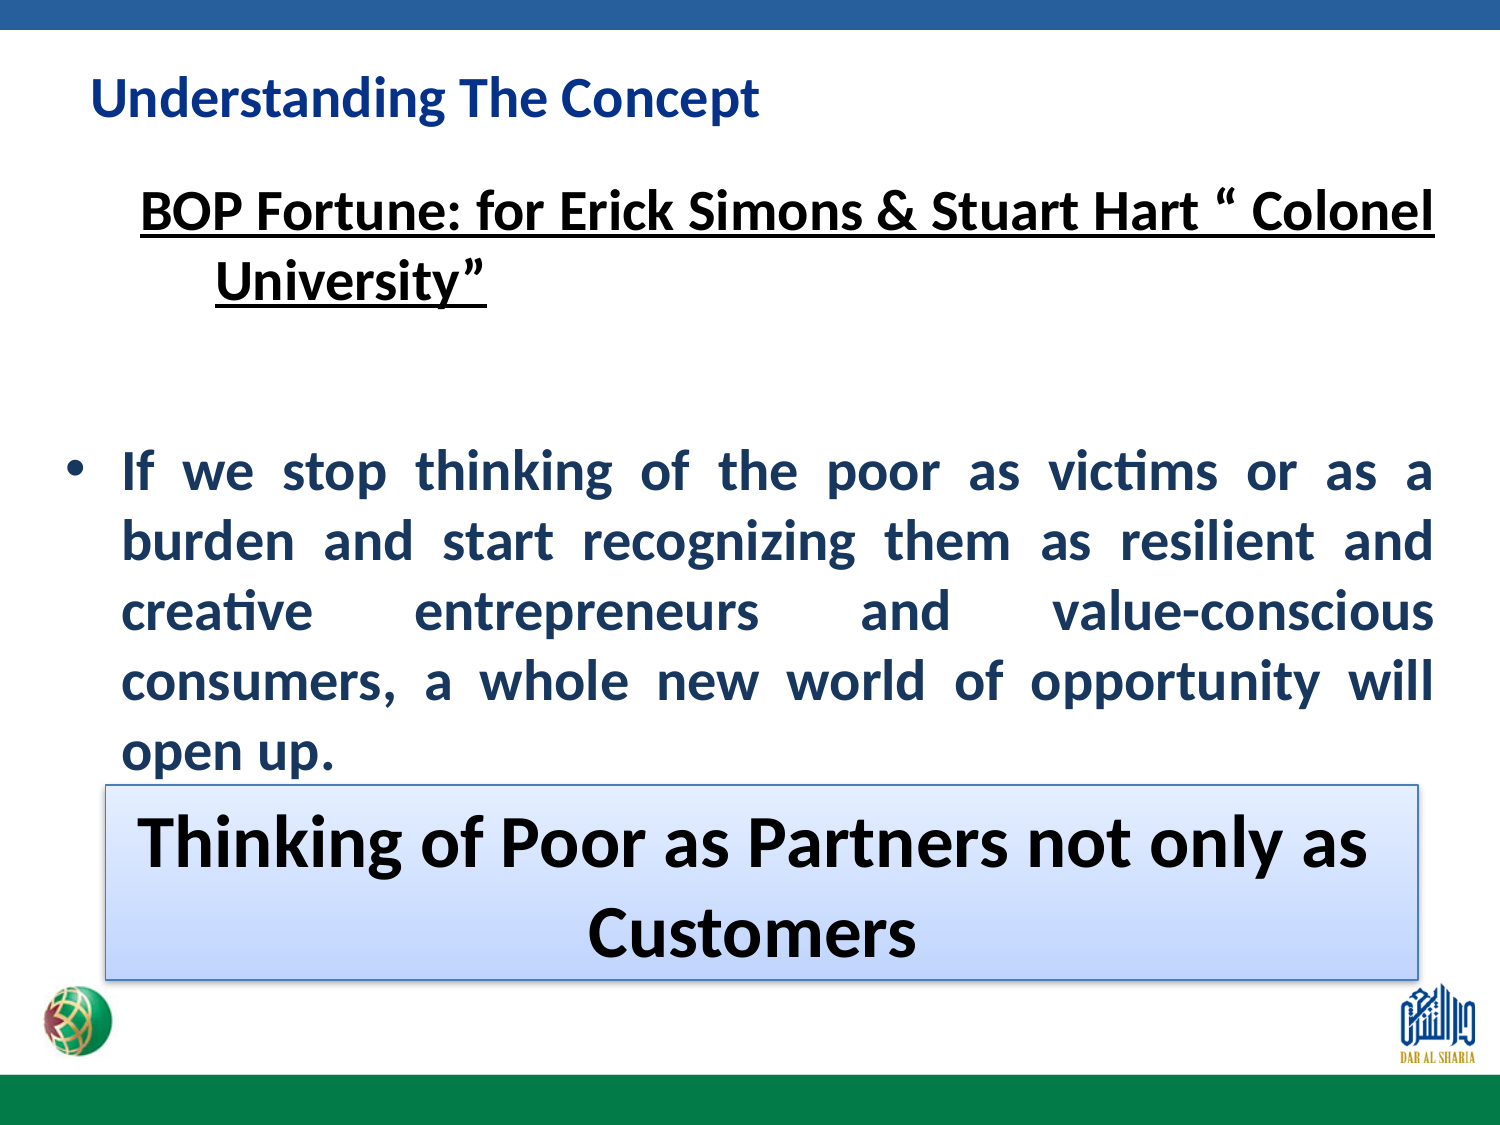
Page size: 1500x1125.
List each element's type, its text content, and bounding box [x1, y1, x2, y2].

picture [1400, 983, 1475, 1063]
text_box Thinking of Poor as Partners not only as Customers [105, 784, 1419, 981]
title Understanding The Concept [75, 0, 1425, 164]
list BOP Fortune: for Erick Simons & Stuart Hart “ Colonel University” If we stop thinking of the poor as victims or as a burden and start recognizing them as resilient and creative entrepreneurs and value-conscious consumers, a whole new world of opportunity will open up. [50, 164, 1450, 809]
picture [37, 983, 125, 1063]
